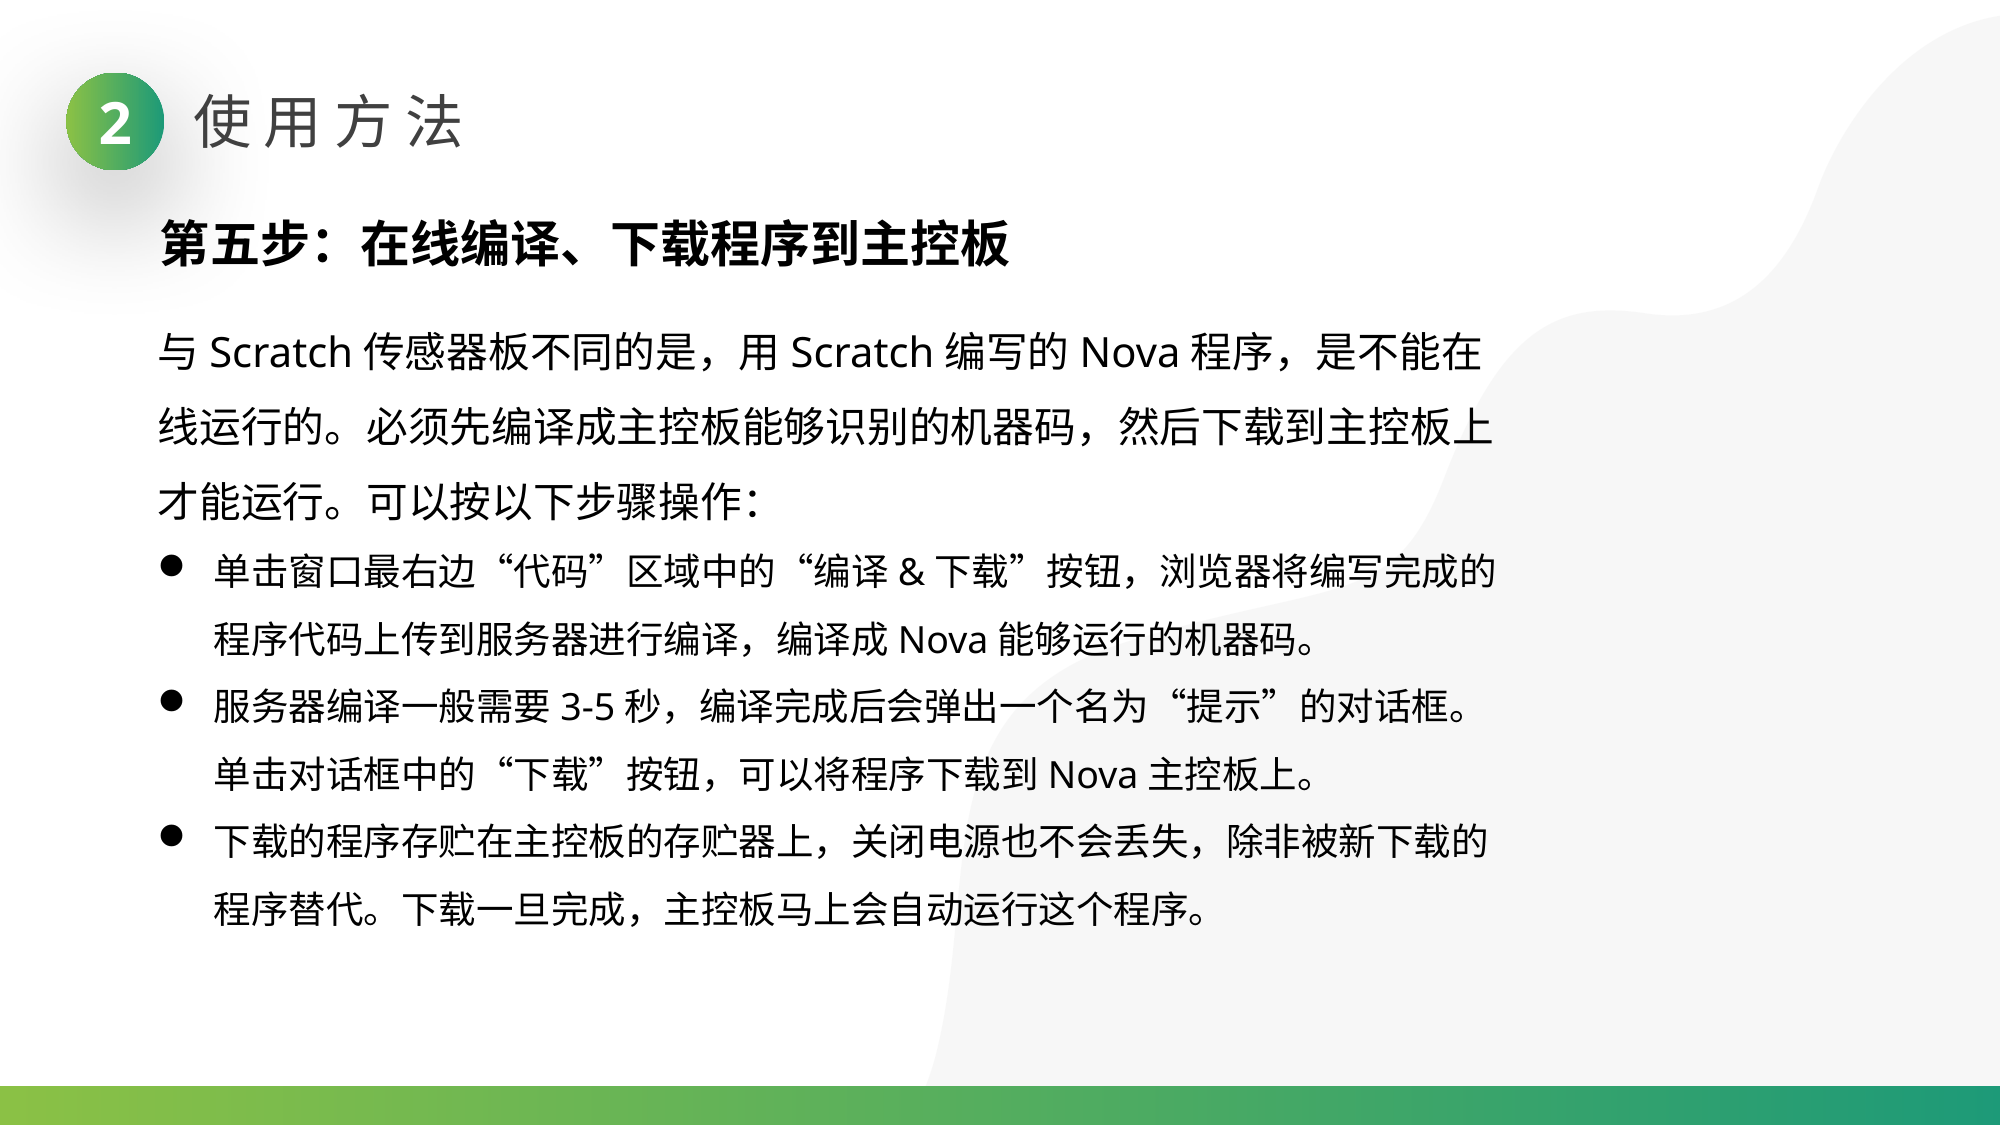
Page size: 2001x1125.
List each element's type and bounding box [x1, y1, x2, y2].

text_box [0, 15, 2000, 1125]
